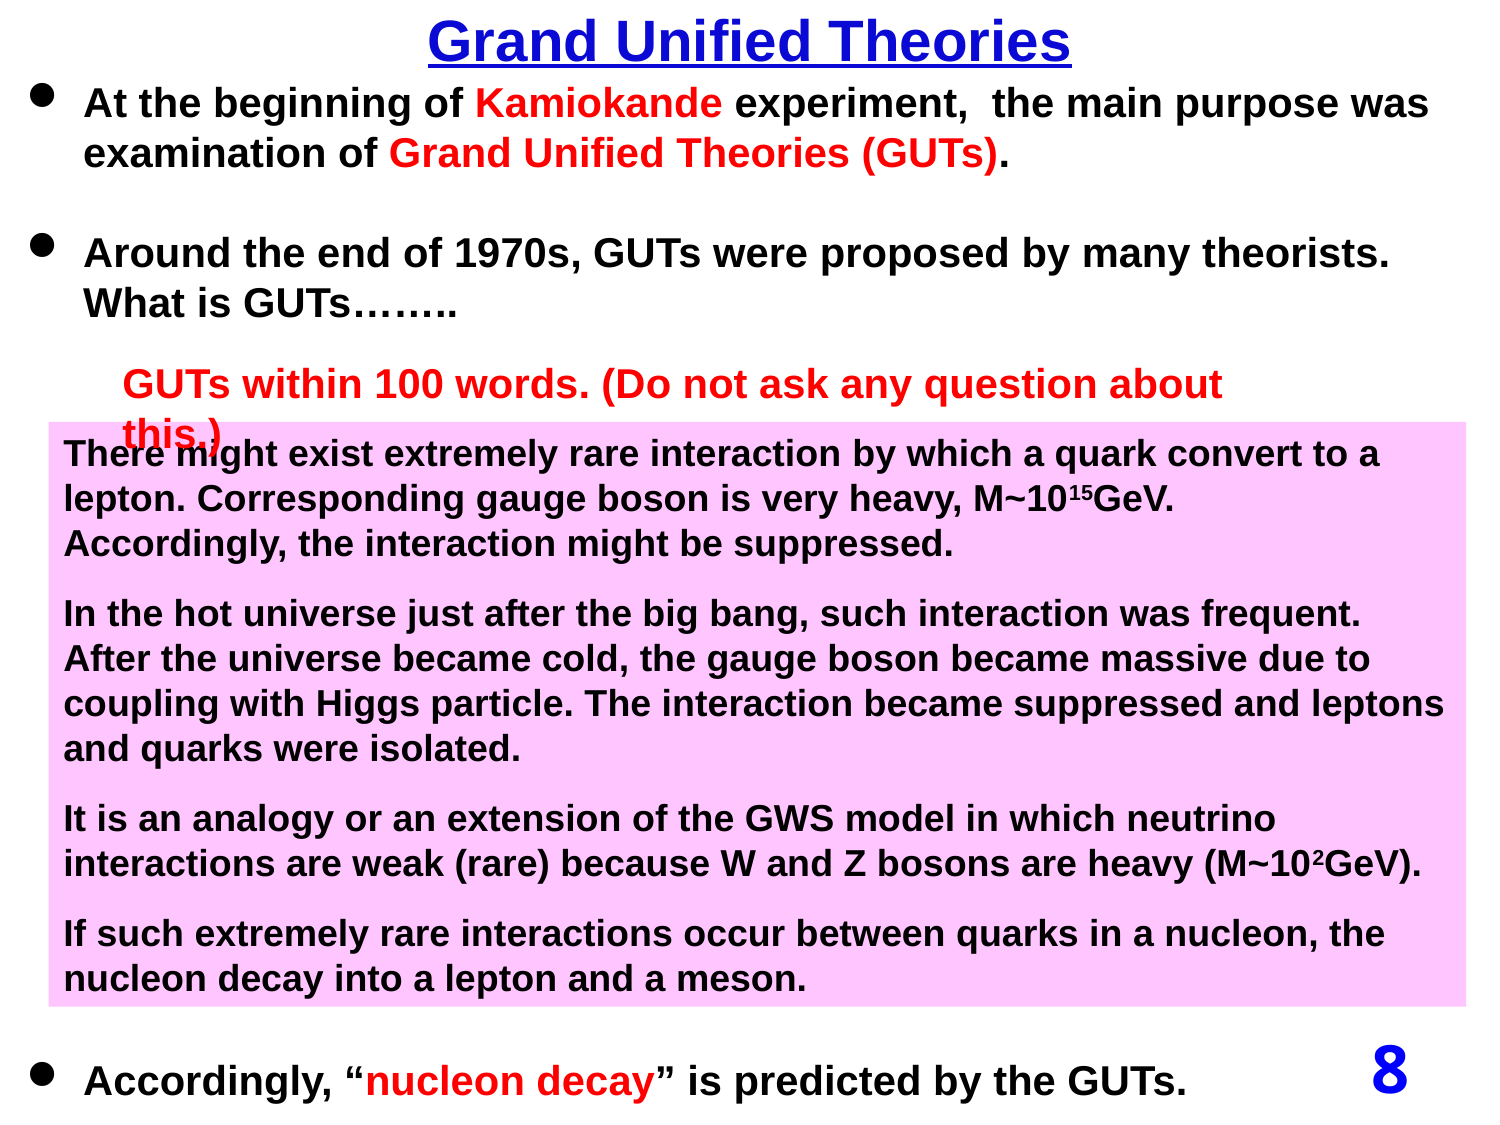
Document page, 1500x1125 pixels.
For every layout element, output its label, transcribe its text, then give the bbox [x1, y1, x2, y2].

text_box There might exist extremely rare interaction by which a quark convert to a lepton. Corresponding gauge boson is very heavy, M~1015GeV. Accordingly, the interaction might be suppressed. In the hot universe just after the big bang, such interaction was frequent. After the universe became cold, the gauge boson became massive due to coupling with Higgs particle. The interaction became suppressed and leptons and quarks were isolated. It is an analogy or an extension of the GWS model in which neutrino interactions are weak (rare) because W and Z bosons are heavy (M~102GeV). If such extremely rare interactions occur between quarks in a nucleon, the nucleon decay into a lepton and a meson. [48, 421, 1467, 1007]
text_box Grand Unified Theories [0, 0, 1500, 81]
text_box GUTs within 100 words. (Do not ask any question about this.) [107, 349, 1348, 464]
text_box 8 [1074, 1042, 1425, 1103]
text_box At the beginning of Kamiokande experiment, the main purpose was examination of Grand Unified Theories (GUTs). Around the end of 1970s, GUTs were proposed by many theorists. What is GUTs…….. Accordingly, “nucleon decay” is predicted by the GUTs. [11, 67, 1474, 1112]
